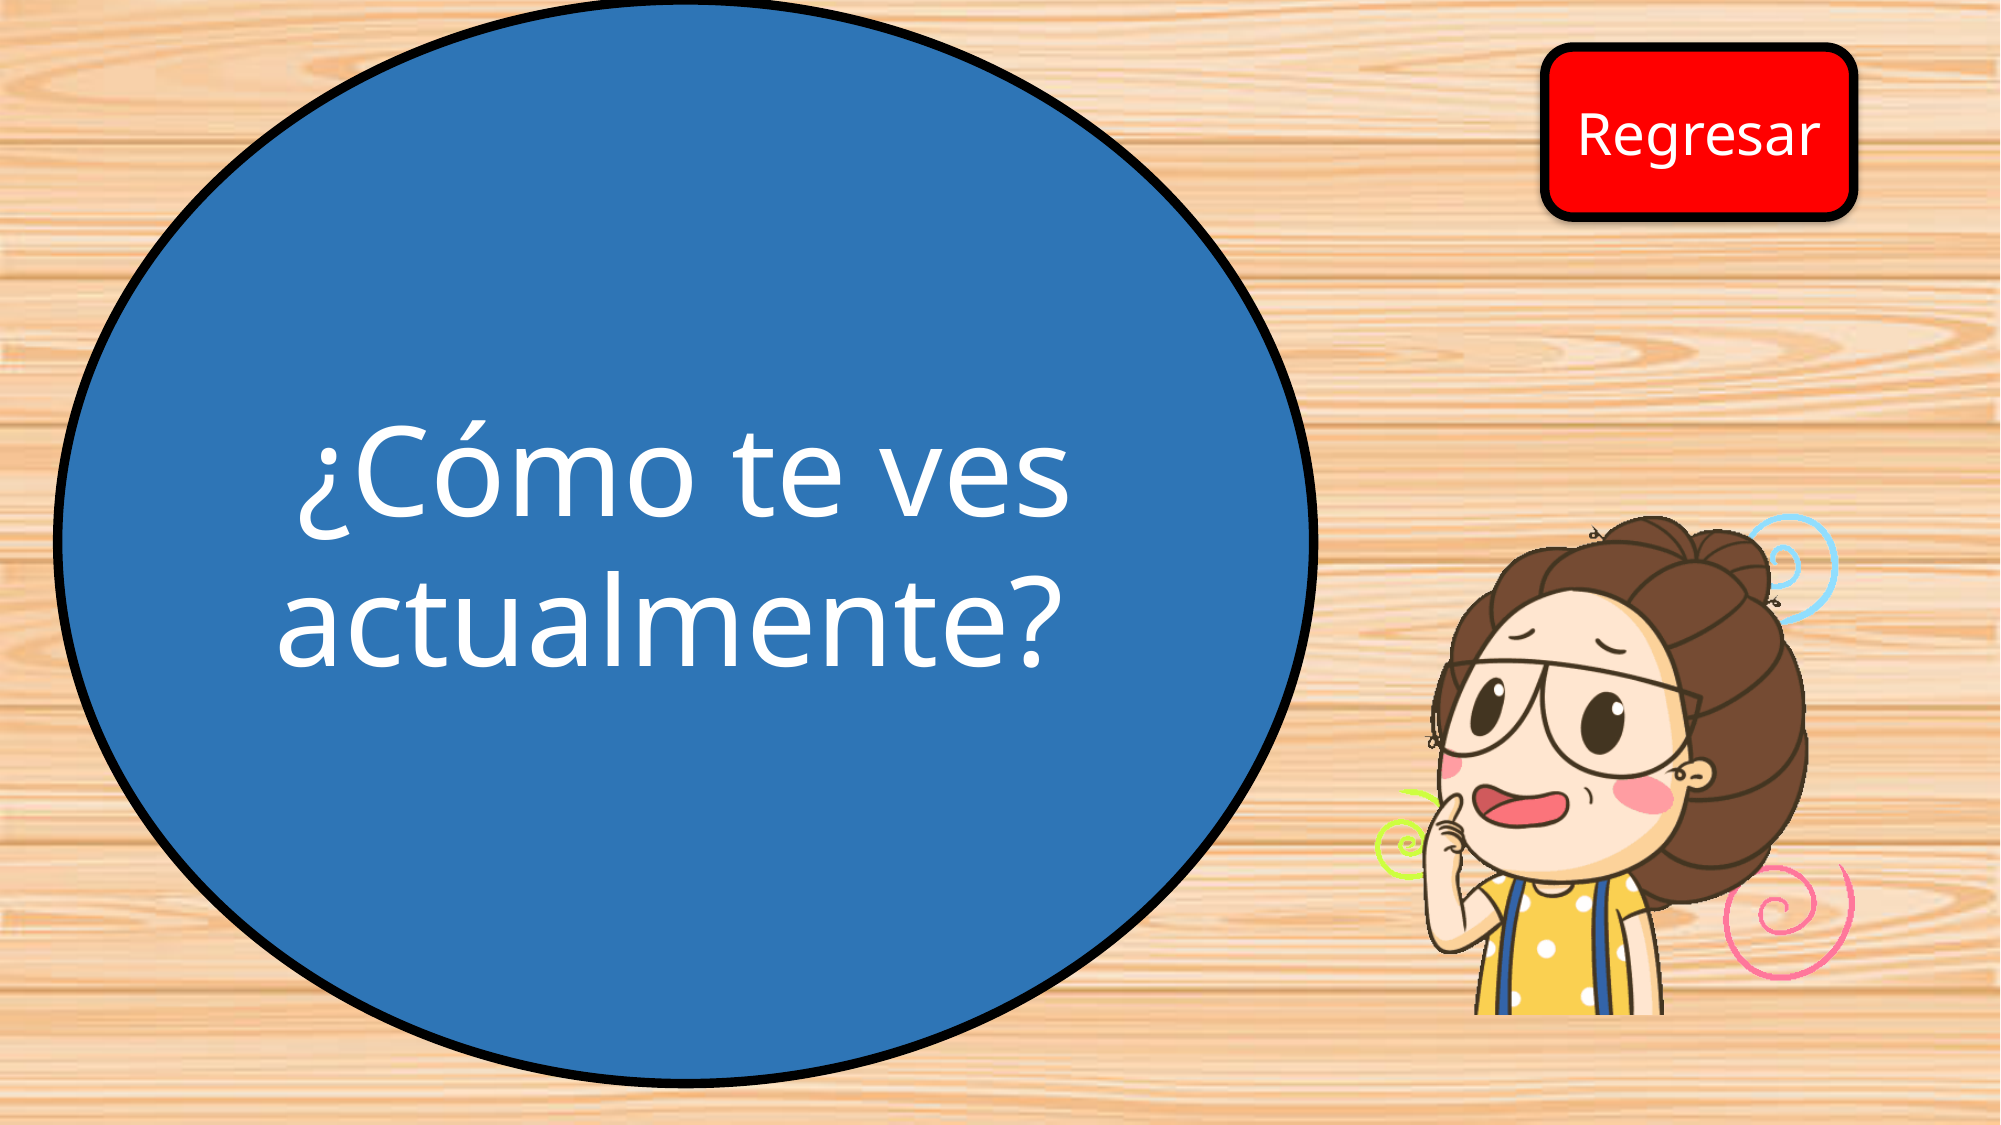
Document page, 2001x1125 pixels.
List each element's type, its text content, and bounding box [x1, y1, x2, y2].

text_box ¿Cómo te ves actualmente? [56, 0, 1315, 1085]
picture [0, 0, 2001, 1125]
text_box Regresar [1543, 45, 1855, 219]
